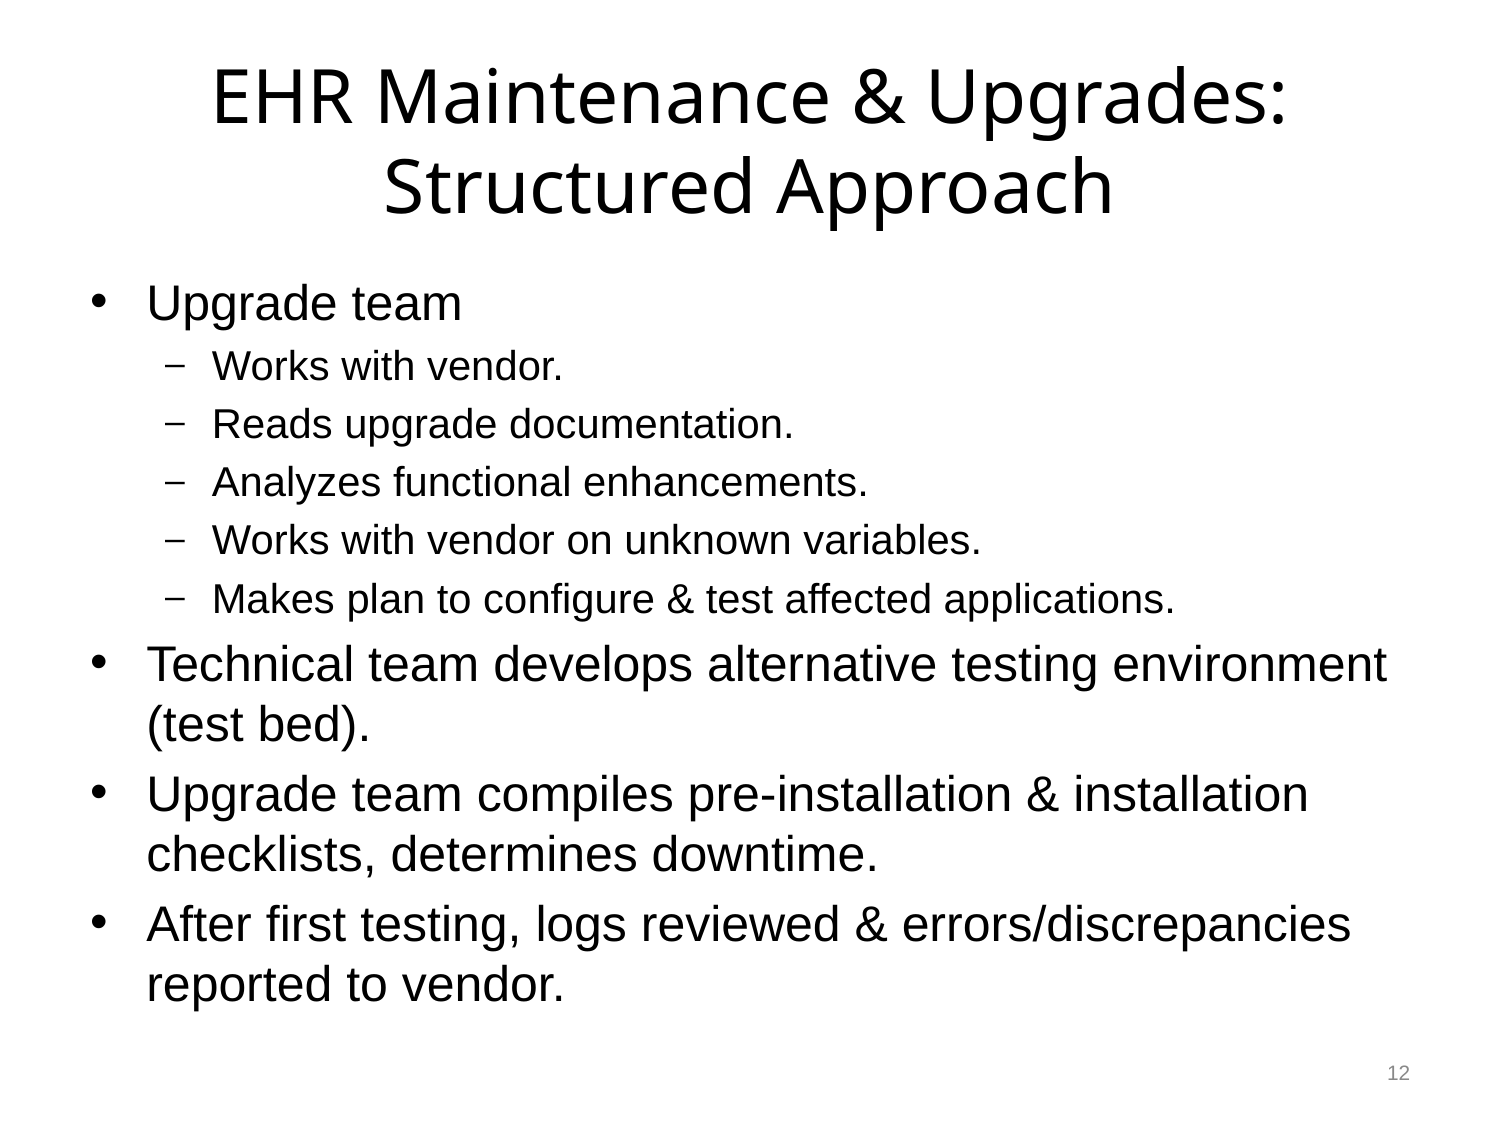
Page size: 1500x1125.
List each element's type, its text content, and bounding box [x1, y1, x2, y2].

title EHR Maintenance & Upgrades: Structured Approach [75, 45, 1425, 233]
list Upgrade team Works with vendor. Reads upgrade documentation. Analyzes functional enhancements. Works with vendor on unknown variables. Makes plan to configure & test affected applications. Technical team develops alternative testing environment (test bed). Upgrade team compiles pre-installation & installation checklists, determines downtime. After first testing, logs reviewed & errors/discrepancies reported to vendor. [75, 262, 1425, 1013]
slide_number 12 [1341, 1027, 1425, 1118]
